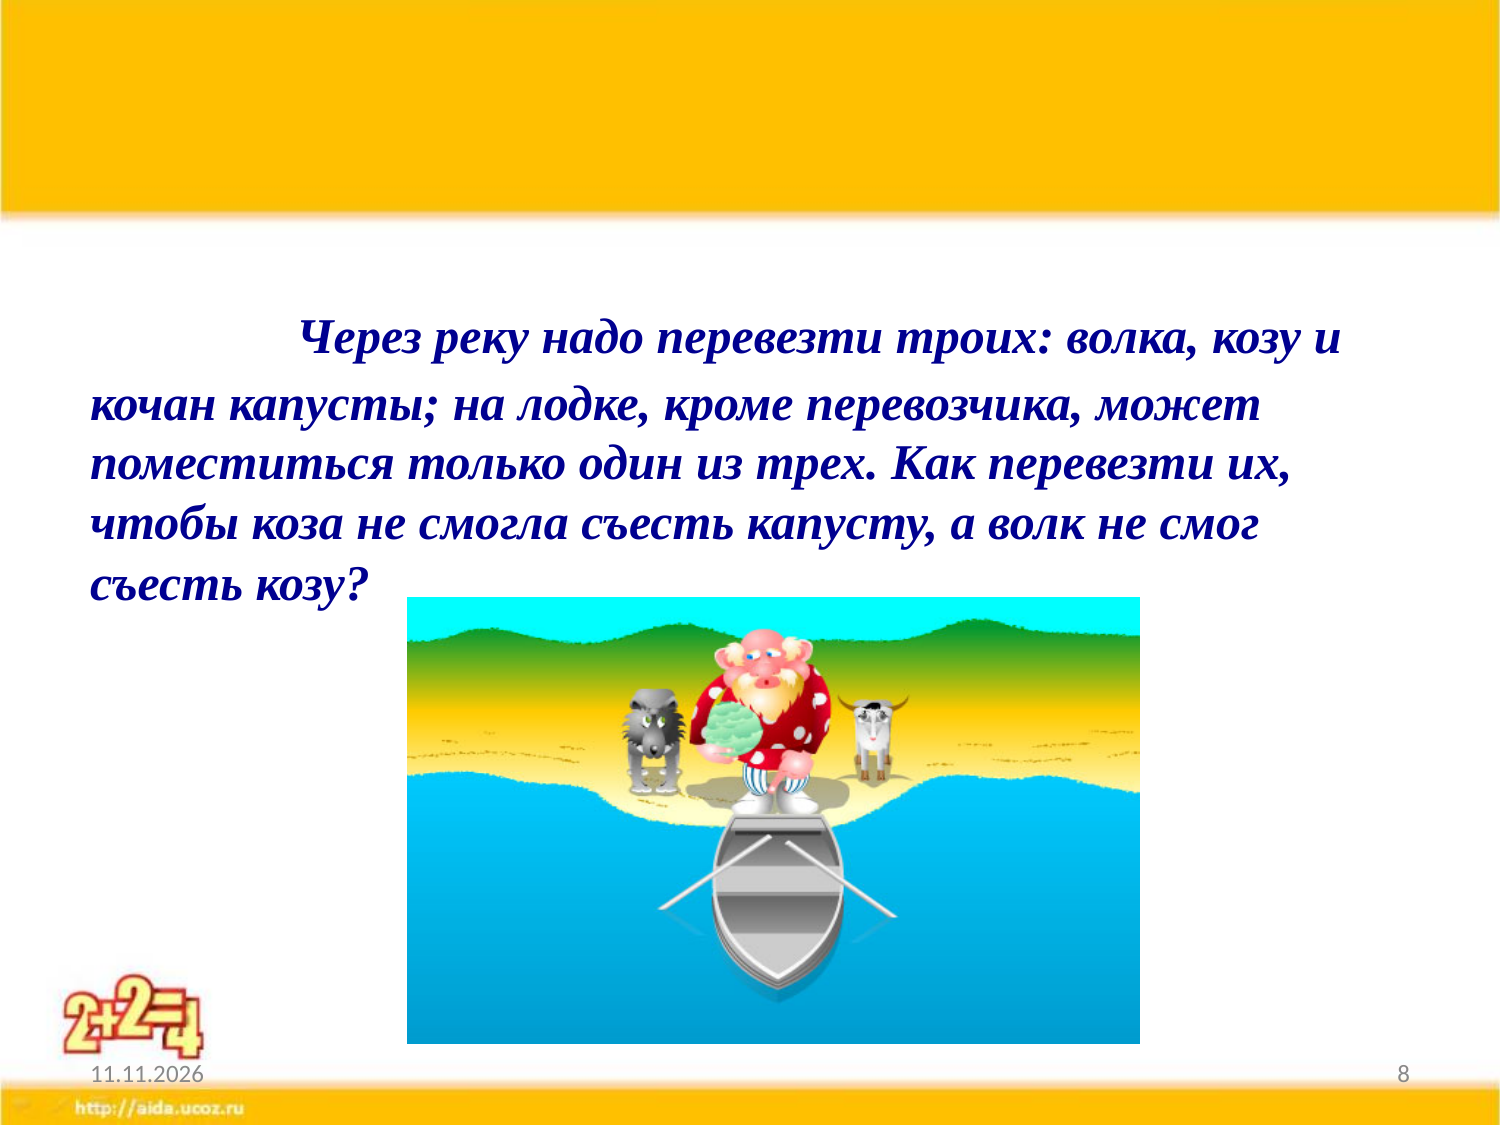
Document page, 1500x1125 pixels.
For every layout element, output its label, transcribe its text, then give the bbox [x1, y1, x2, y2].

slide_number 8 [1074, 1042, 1425, 1103]
list Через реку надо перевезти троих: волка, козу и кочан капусты; на лодке, кроме перевозчика, может поместиться только один из трех. Как перевезти их, чтобы коза не смогла съесть капусту, а волк не смог съесть козу? [75, 262, 1425, 1005]
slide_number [75, 1042, 425, 1103]
picture [0, 0, 1500, 1125]
